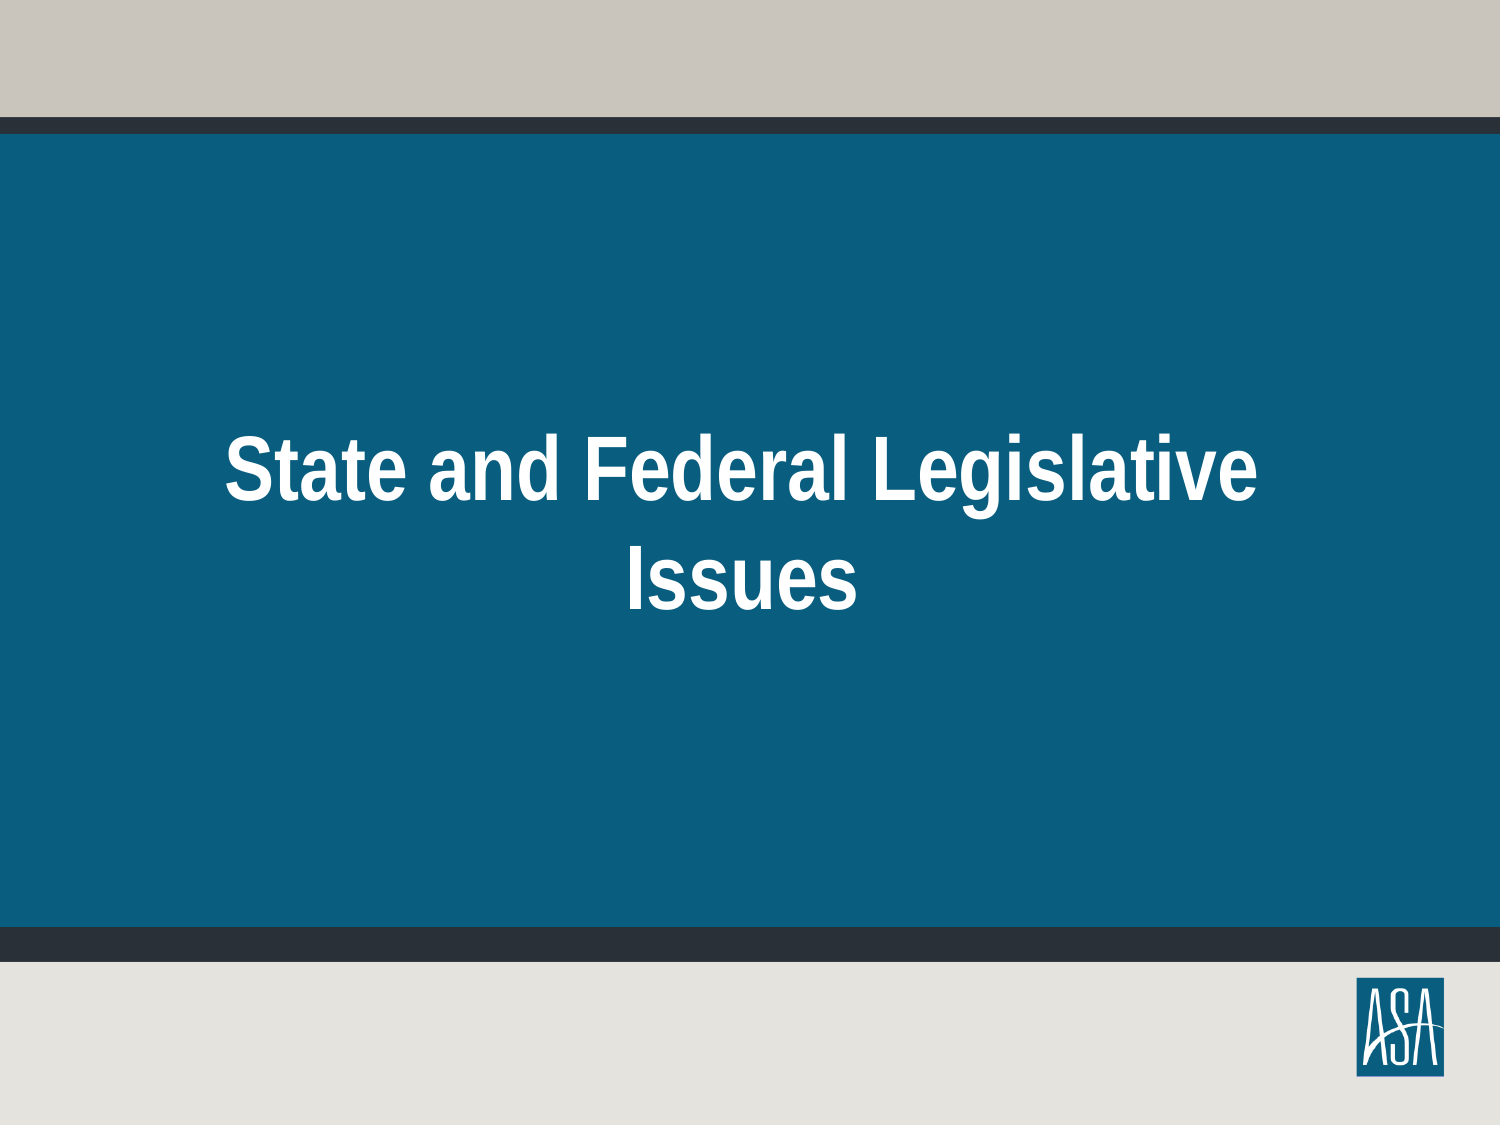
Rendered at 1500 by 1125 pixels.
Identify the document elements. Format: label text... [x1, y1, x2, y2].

picture [0, 928, 1500, 1125]
title State and Federal Legislative Issues [105, 397, 1381, 639]
picture [0, 0, 1500, 133]
